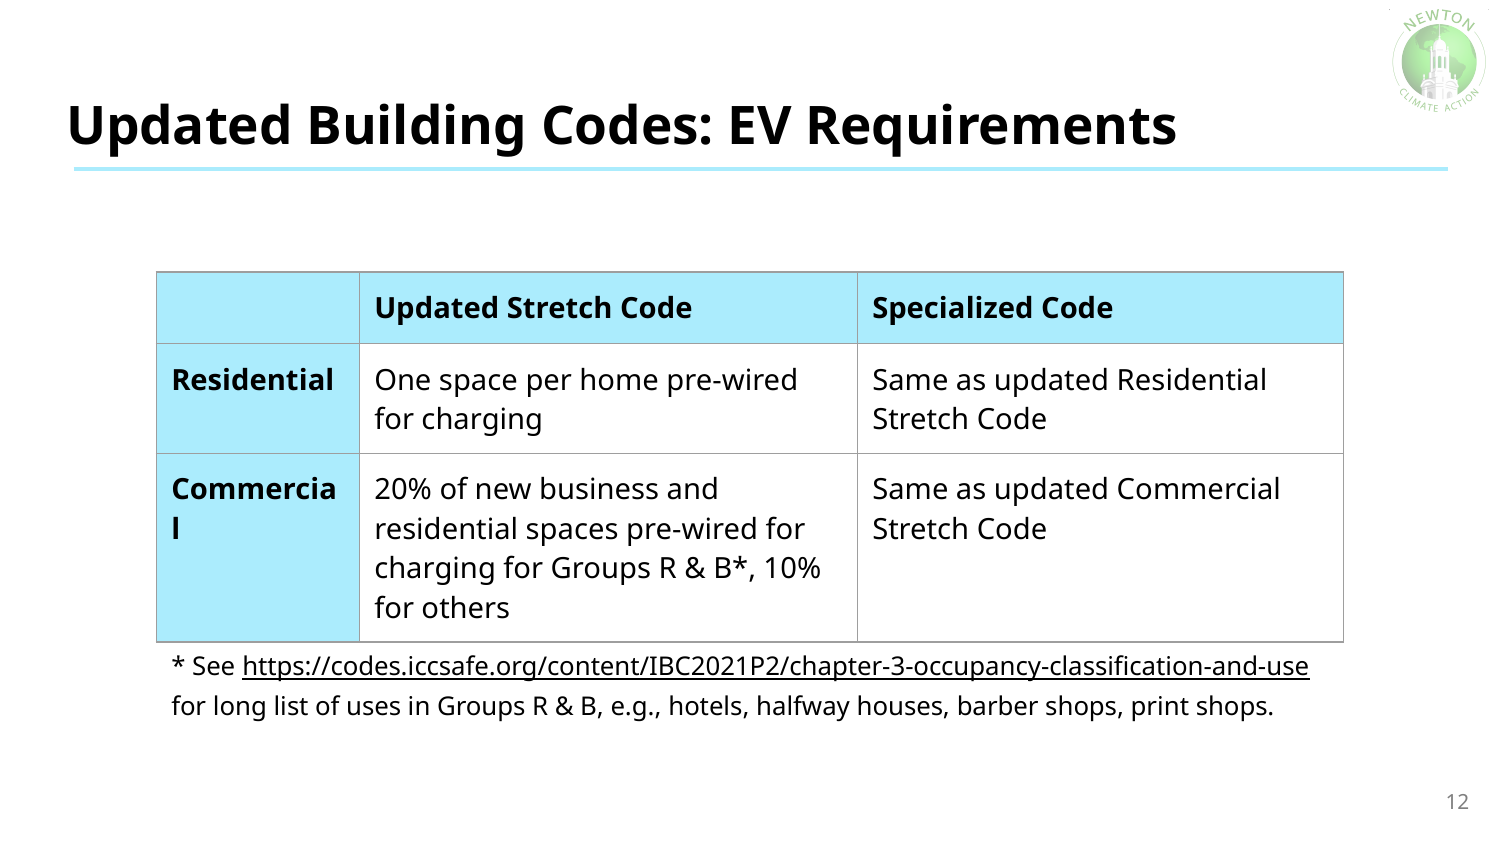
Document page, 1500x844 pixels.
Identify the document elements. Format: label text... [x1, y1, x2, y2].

table_cell Commercial [157, 454, 359, 641]
table_cell Same as updated Commercial Stretch Code [858, 454, 1343, 641]
title Updated Building Codes: EV Requirements [51, 72, 1449, 176]
table_cell One space per home pre-wired for charging [360, 344, 857, 453]
table_cell 20% of new business and residential spaces pre-wired for charging for Groups R & B*, 10% for others [360, 454, 857, 641]
table_cell Residential [157, 344, 359, 453]
list * See https://codes.iccsafe.org/content/IBC2021P2/chapter-3-occupancy-classification-and-use for long list of uses in Groups R & B, e.g., hotels, halfway houses, barber shops, print shops. [156, 643, 1344, 750]
table_header [157, 273, 359, 343]
table_header Updated Stretch Code [360, 273, 857, 343]
table_cell Same as updated Residential Stretch Code [858, 344, 1343, 453]
table_header Specialized Code [858, 273, 1343, 343]
slide_number ‹#› [1394, 769, 1484, 834]
